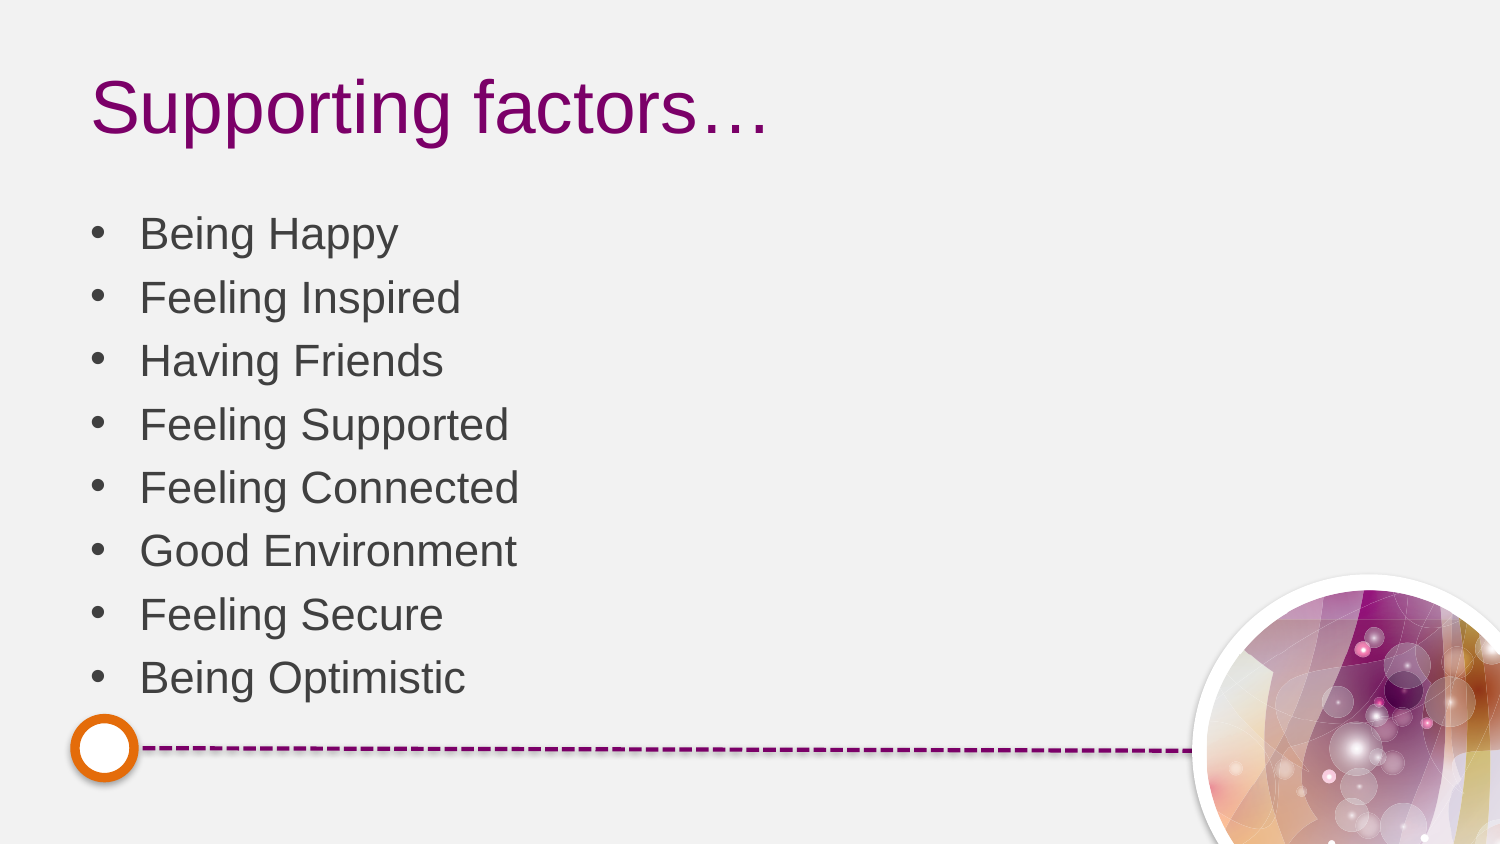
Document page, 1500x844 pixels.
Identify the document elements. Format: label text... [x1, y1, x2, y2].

list Being Happy Feeling Inspired Having Friends Feeling Supported Feeling Connected Good Environment Feeling Secure Being Optimistic [75, 196, 1197, 712]
title Supporting factors… [75, 33, 1425, 175]
